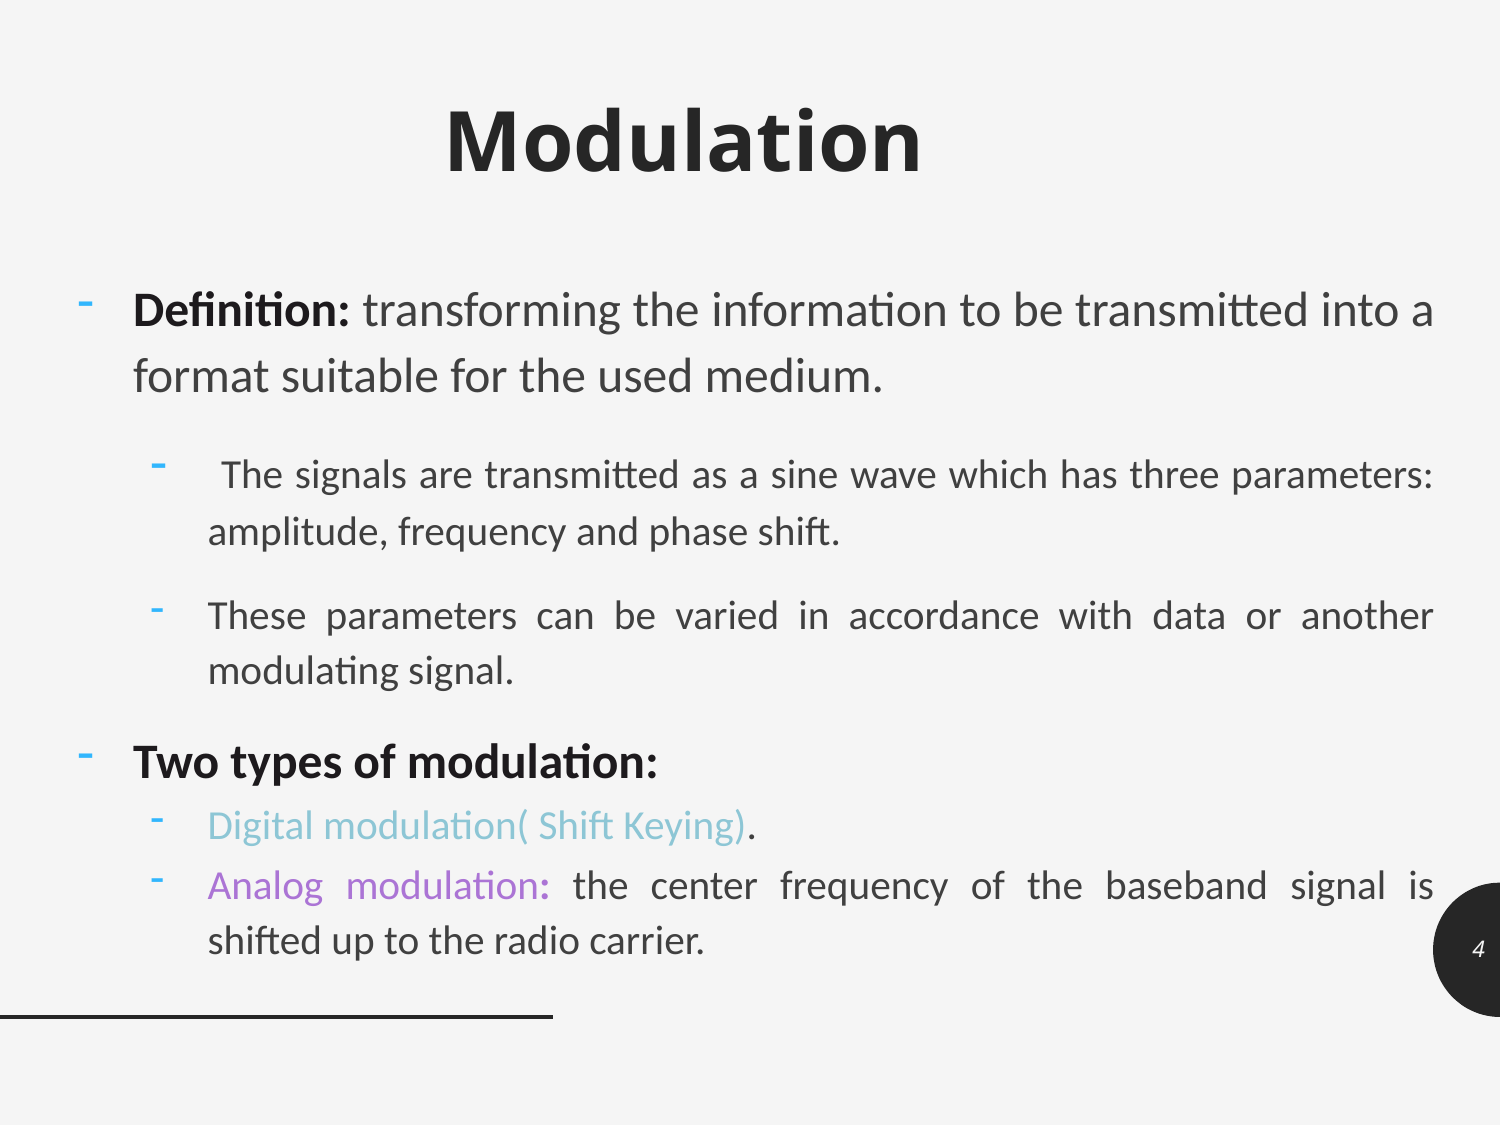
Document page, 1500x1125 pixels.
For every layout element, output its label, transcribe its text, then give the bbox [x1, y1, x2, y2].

list Definition: transforming the information to be transmitted into a format suitable for the used medium. The signals are transmitted as a sine wave which has three parameters: amplitude, frequency and phase shift. These parameters can be varied in accordance with data or another modulating signal. Two types of modulation: Digital modulation( Shift Keying). Analog modulation: the center frequency of the baseband signal is shifted up to the radio carrier. [62, 262, 1450, 972]
slide_number 4 [1433, 919, 1500, 980]
title Modulation [93, 91, 1276, 262]
